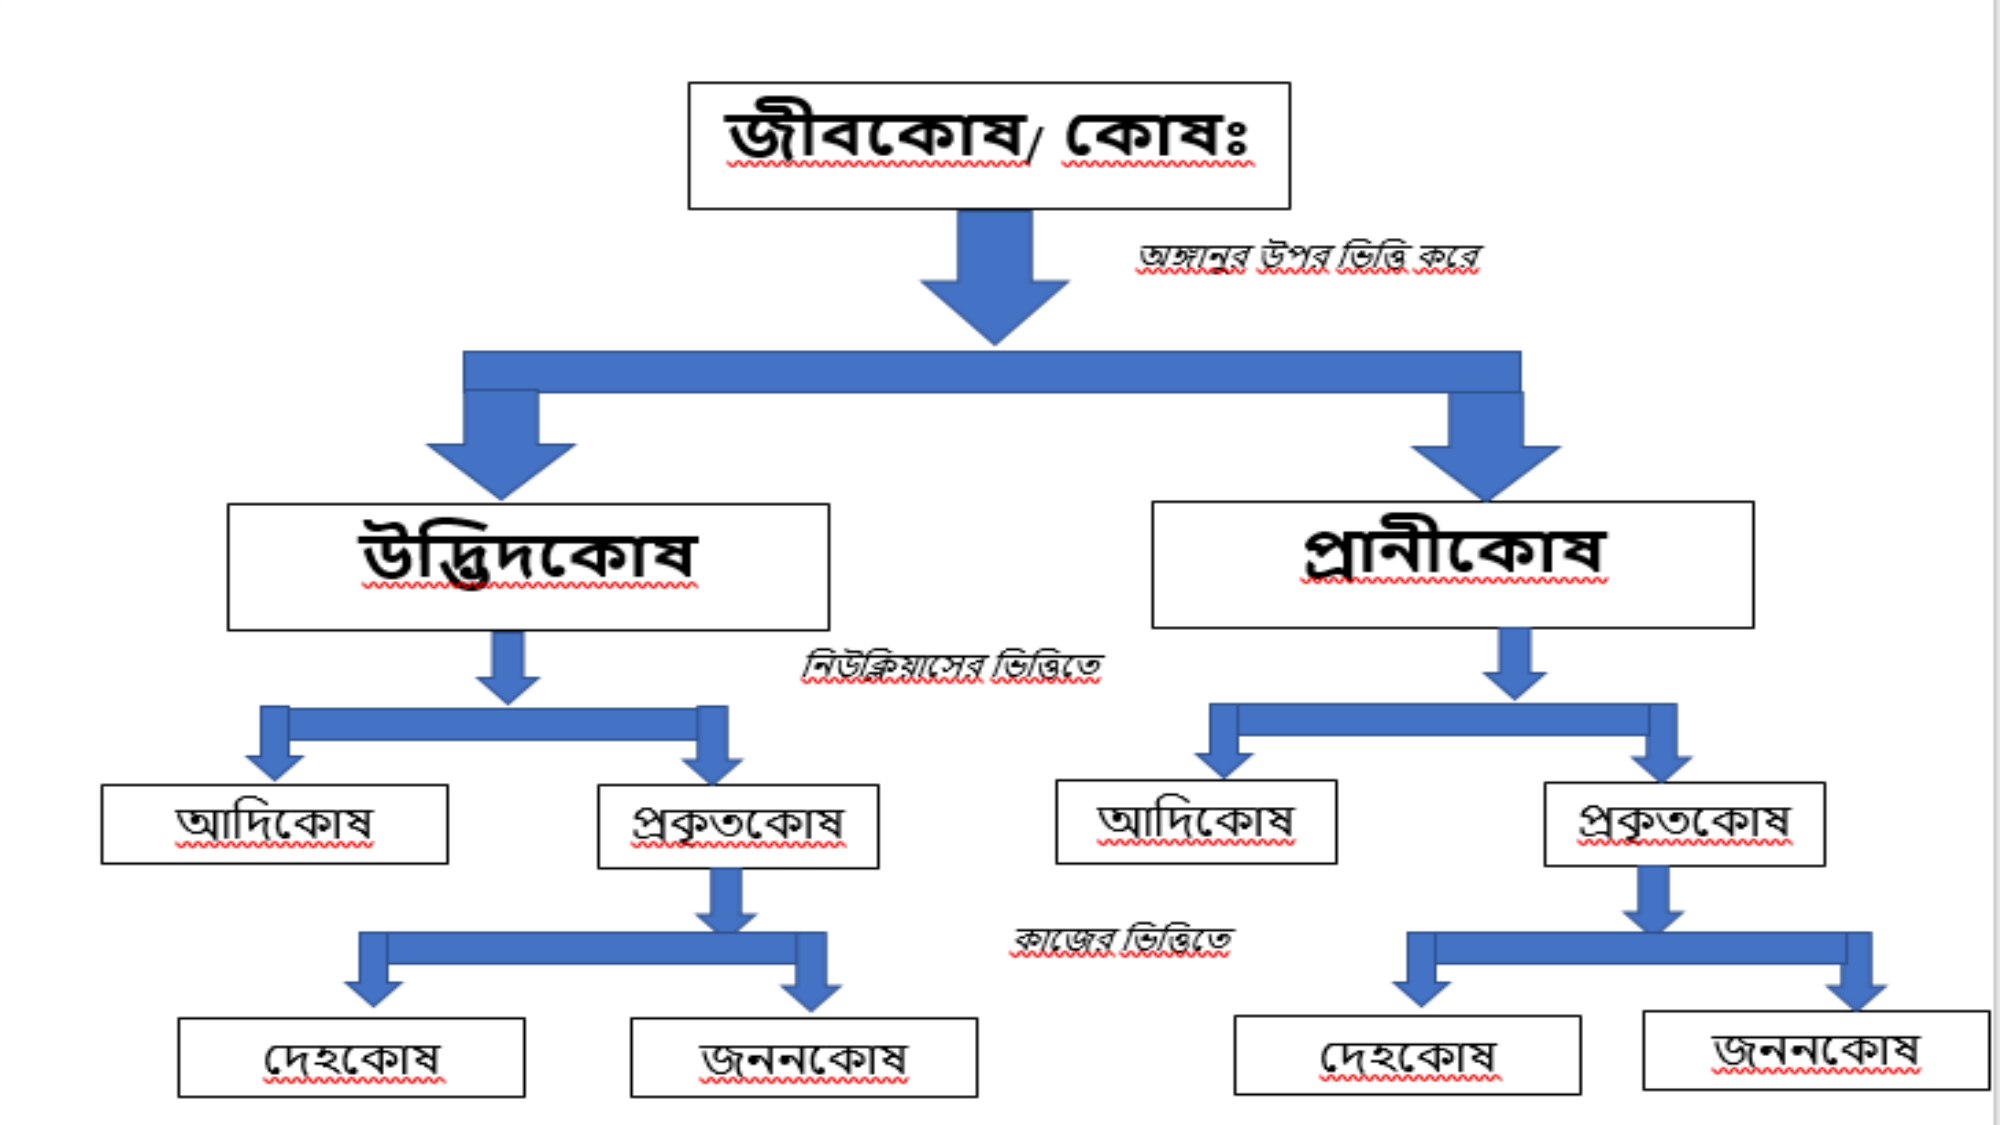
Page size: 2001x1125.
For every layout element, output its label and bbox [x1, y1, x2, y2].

list [0, 0, 2000, 1125]
